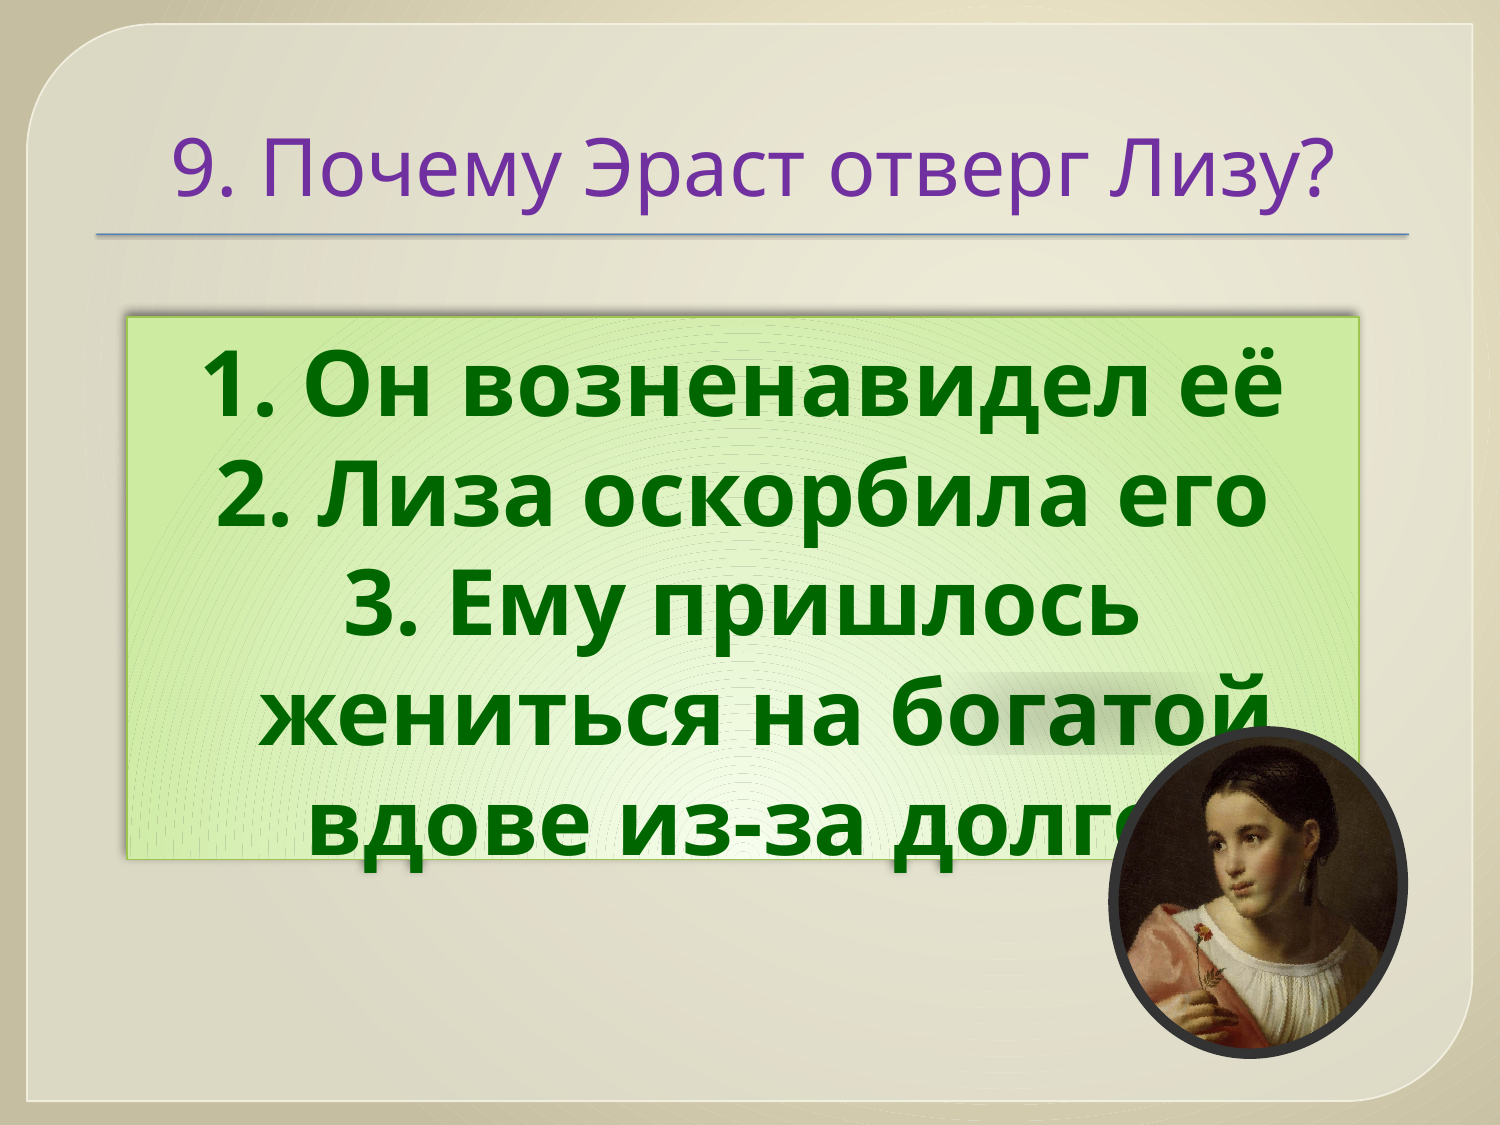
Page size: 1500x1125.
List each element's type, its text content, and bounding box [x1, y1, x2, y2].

picture [1114, 730, 1402, 1055]
title 9. Почему Эраст отверг Лизу? [75, 45, 1425, 317]
list 1. Он возненавидел её 2. Лиза оскорбила его 3. Ему пришлось жениться на богатой вдове из-за долгов [126, 316, 1360, 860]
